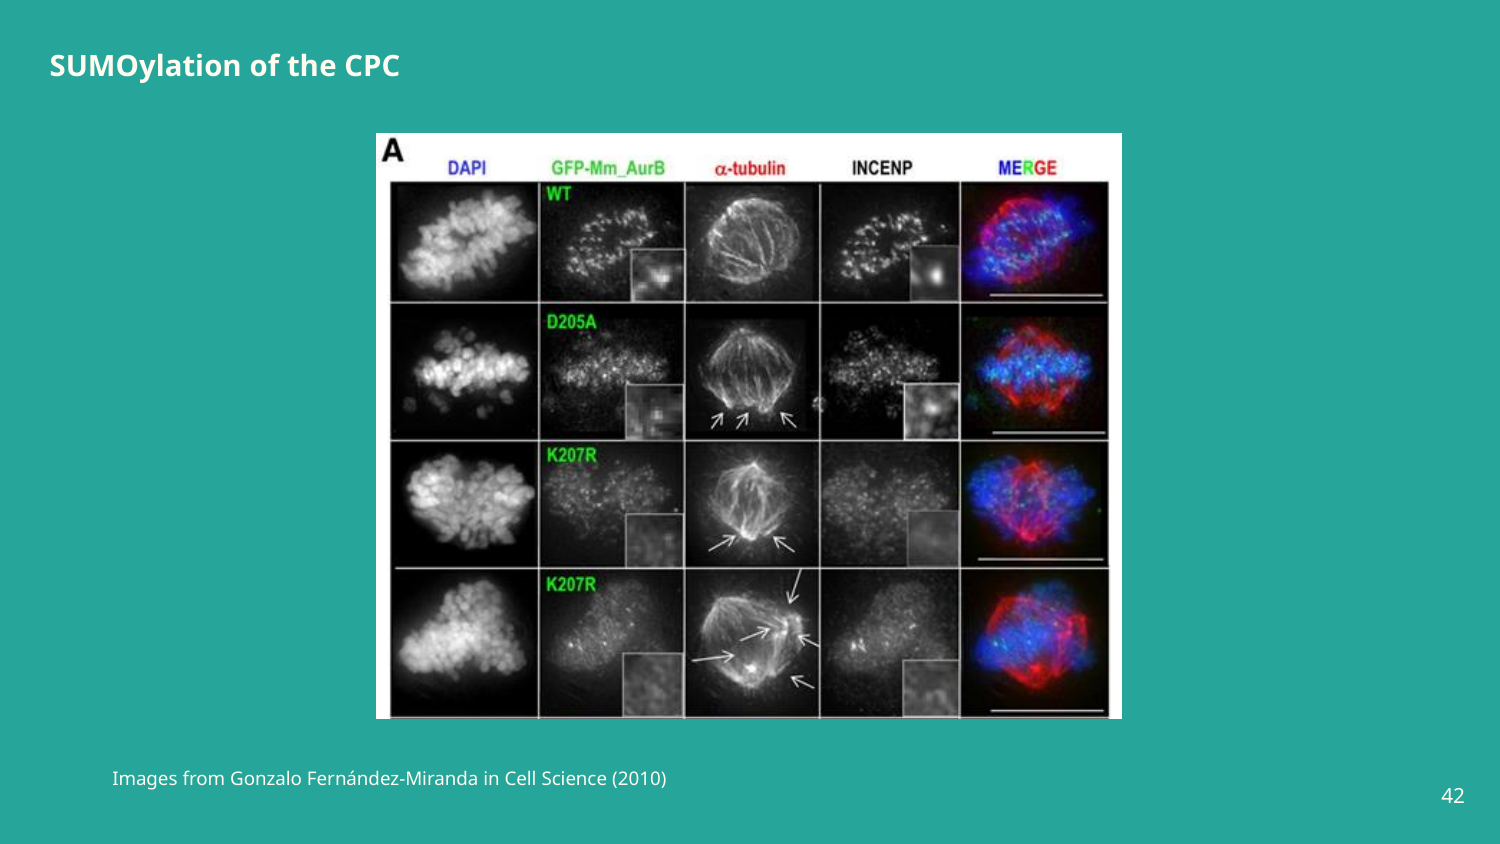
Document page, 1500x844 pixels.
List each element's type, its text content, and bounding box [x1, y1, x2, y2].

text_box Images from Gonzalo Fernández-Miranda in Cell Science (2010) [97, 754, 1403, 801]
picture [375, 133, 1123, 719]
slide_number ‹#› [1389, 764, 1480, 830]
title SUMOylation of the CPC [34, 31, 1464, 98]
